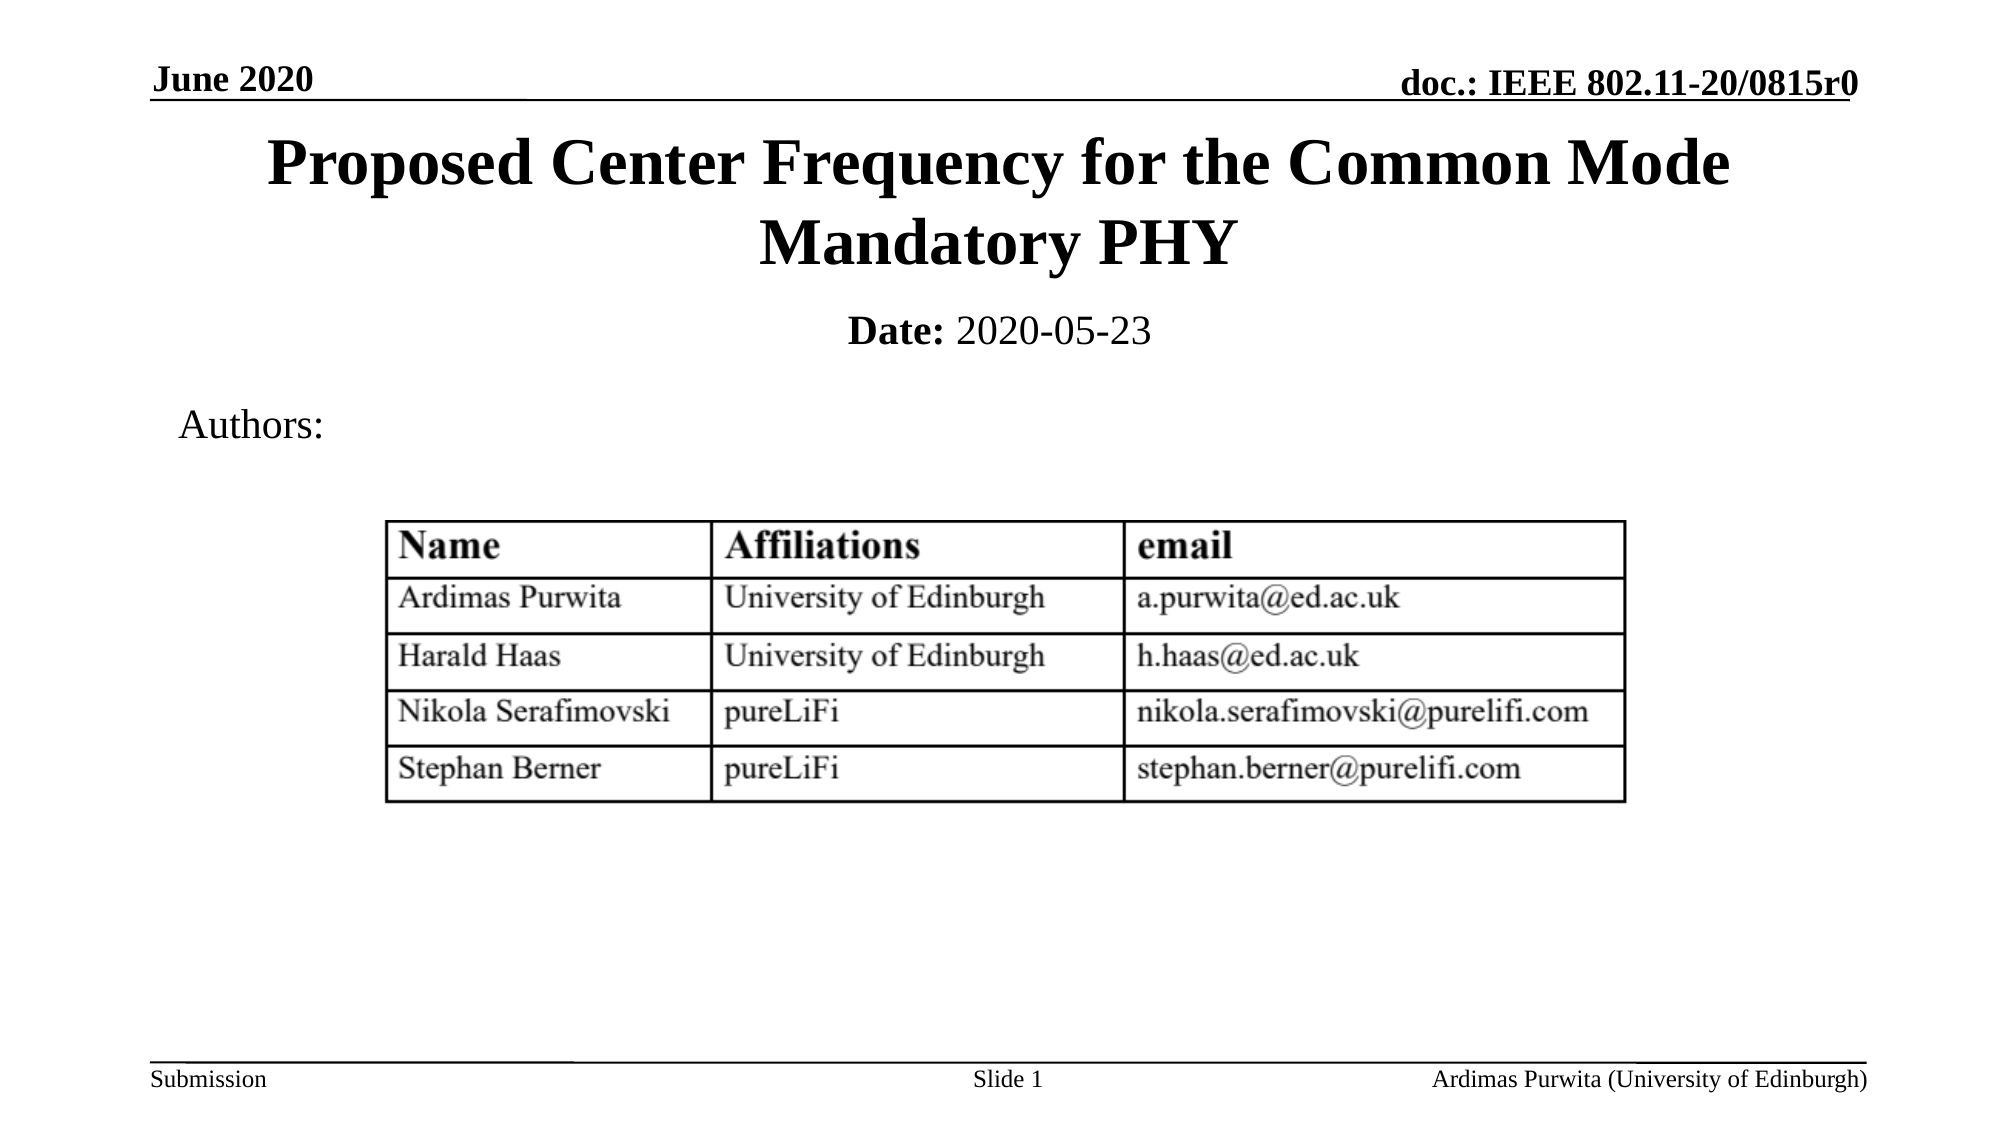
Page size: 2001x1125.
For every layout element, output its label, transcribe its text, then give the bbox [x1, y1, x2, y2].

footer Ardimas Purwita (University of Edinburgh) [1171, 1061, 1869, 1093]
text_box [162, 520, 1849, 1037]
slide_number Slide 1 [950, 1061, 1067, 1123]
text_box Authors: [162, 389, 401, 453]
subtitle Date: 2020-05-23 [299, 295, 1701, 374]
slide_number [152, 54, 563, 100]
title Proposed Center Frequency for the Common Mode Mandatory PHY [149, 76, 1851, 319]
